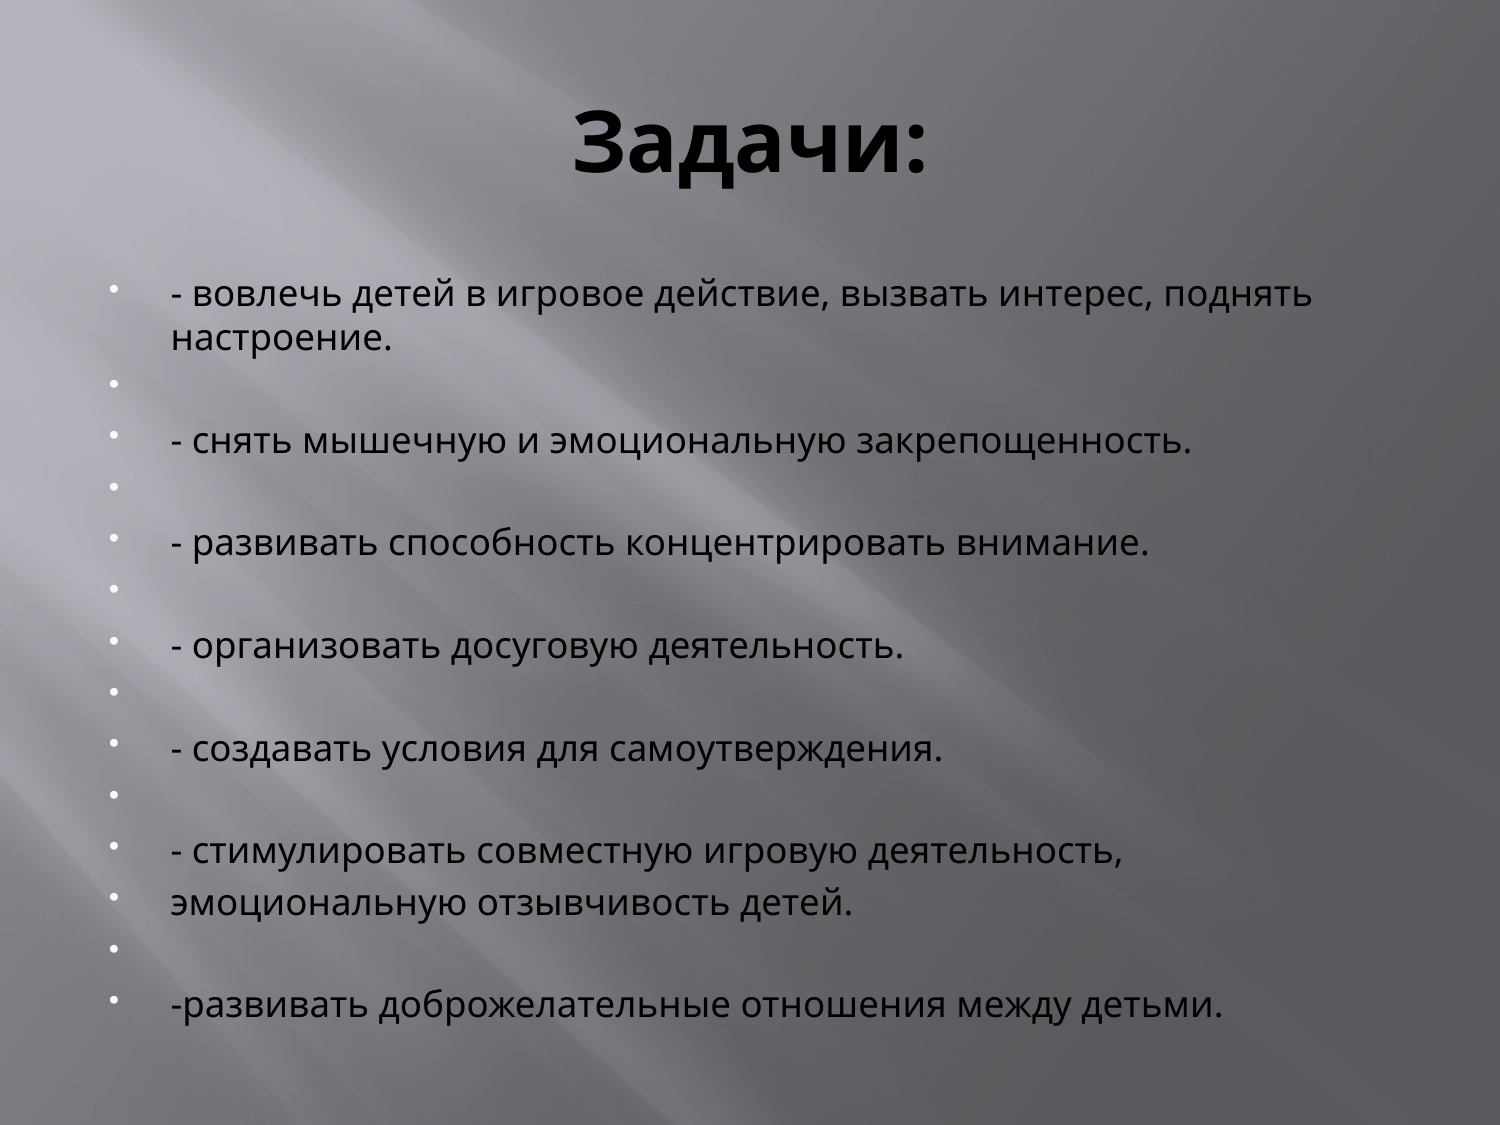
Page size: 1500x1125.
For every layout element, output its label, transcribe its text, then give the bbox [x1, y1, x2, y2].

title Задачи: [75, 45, 1425, 233]
list - вовлечь детей в игровое действие, вызвать интерес, поднять настроение. - снять мышечную и эмоциональную закрепощенность. - развивать способность концентрировать внимание. - организовать досуговую деятельность. - создавать условия для самоутверждения. - стимулировать совместную игровую деятельность, эмоциональную отзывчивость детей. -развивать доброжелательные отношения между детьми. [75, 262, 1425, 1035]
